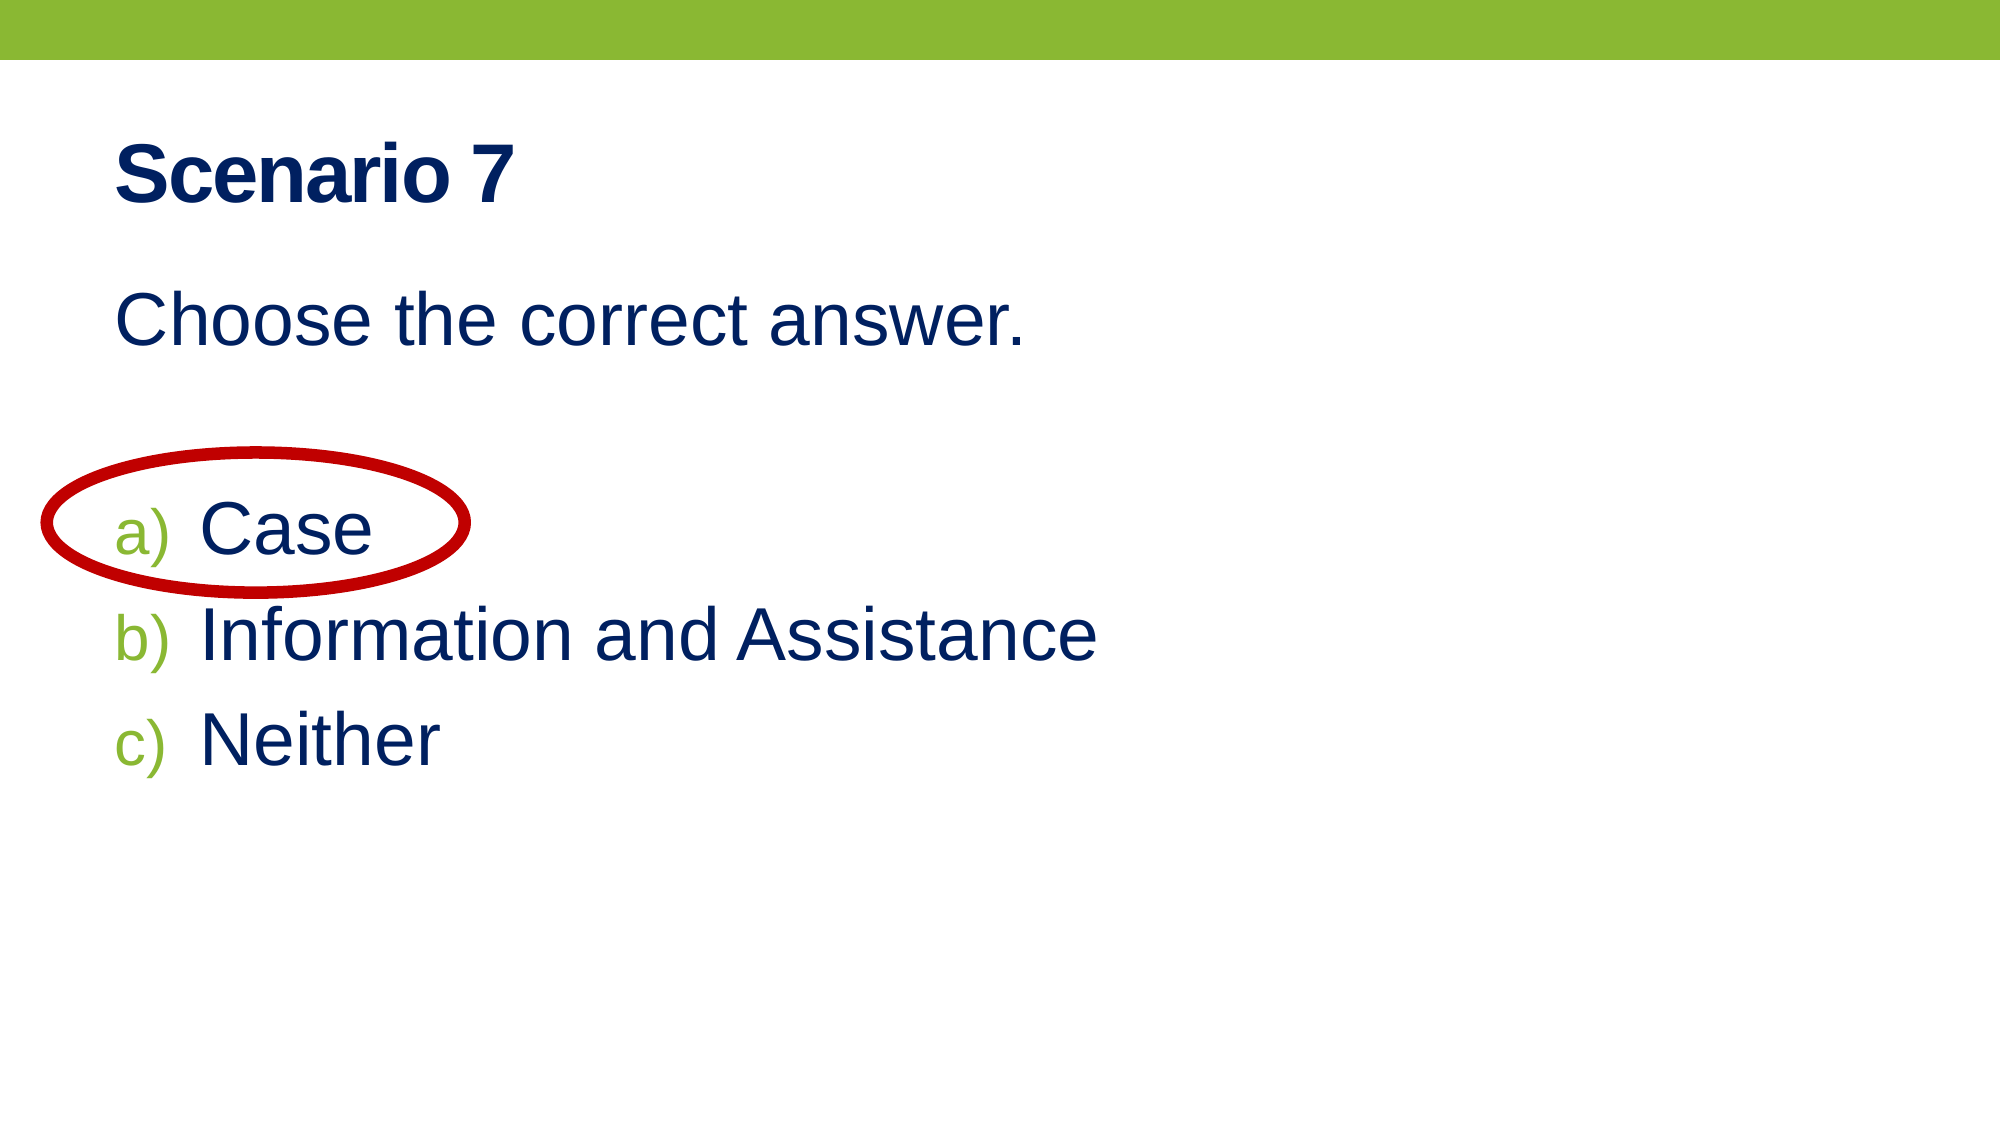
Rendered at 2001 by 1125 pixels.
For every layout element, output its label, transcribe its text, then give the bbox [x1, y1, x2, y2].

text_box [44, 450, 467, 595]
title Scenario 7 [99, 87, 1900, 250]
list Choose the correct answer. Case Information and Assistance Neither [99, 262, 1901, 1063]
